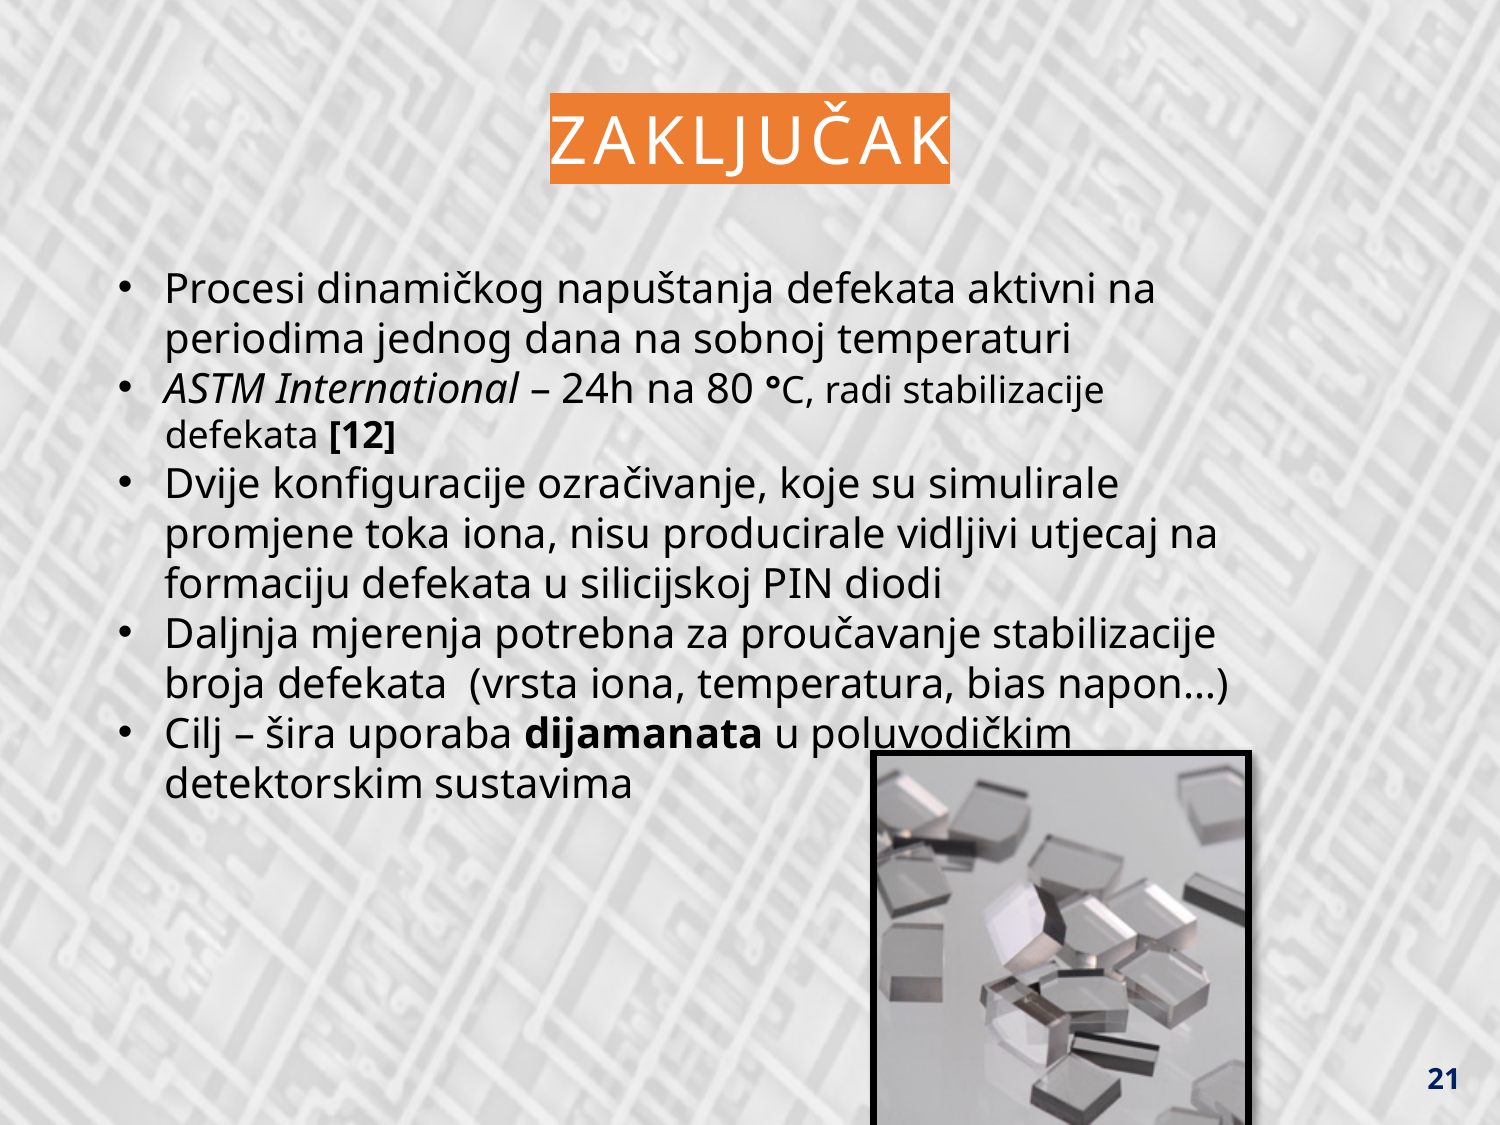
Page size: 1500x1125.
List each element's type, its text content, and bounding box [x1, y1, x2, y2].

picture [876, 756, 1246, 1125]
text_box Procesi dinamičkog napuštanja defekata aktivni na periodima jednog dana na sobnoj temperaturi ASTM International – 24h na 80 °C, radi stabilizacije defekata [12] Dvije konfiguracije ozračivanje, koje su simulirale promjene toka iona, nisu producirale vidljivi utjecaj na formaciju defekata u silicijskoj PIN diodi Daljnja mjerenja potrebna za proučavanje stabilizacije broja defekata (vrsta iona, temperatura, bias napon…) Cilj – šira uporaba dijamanata u poluvodičkim detektorskim sustavima [103, 253, 1246, 914]
slide_number 21 [1263, 1050, 1476, 1111]
title ZAKLJUČAK [103, 14, 1397, 237]
